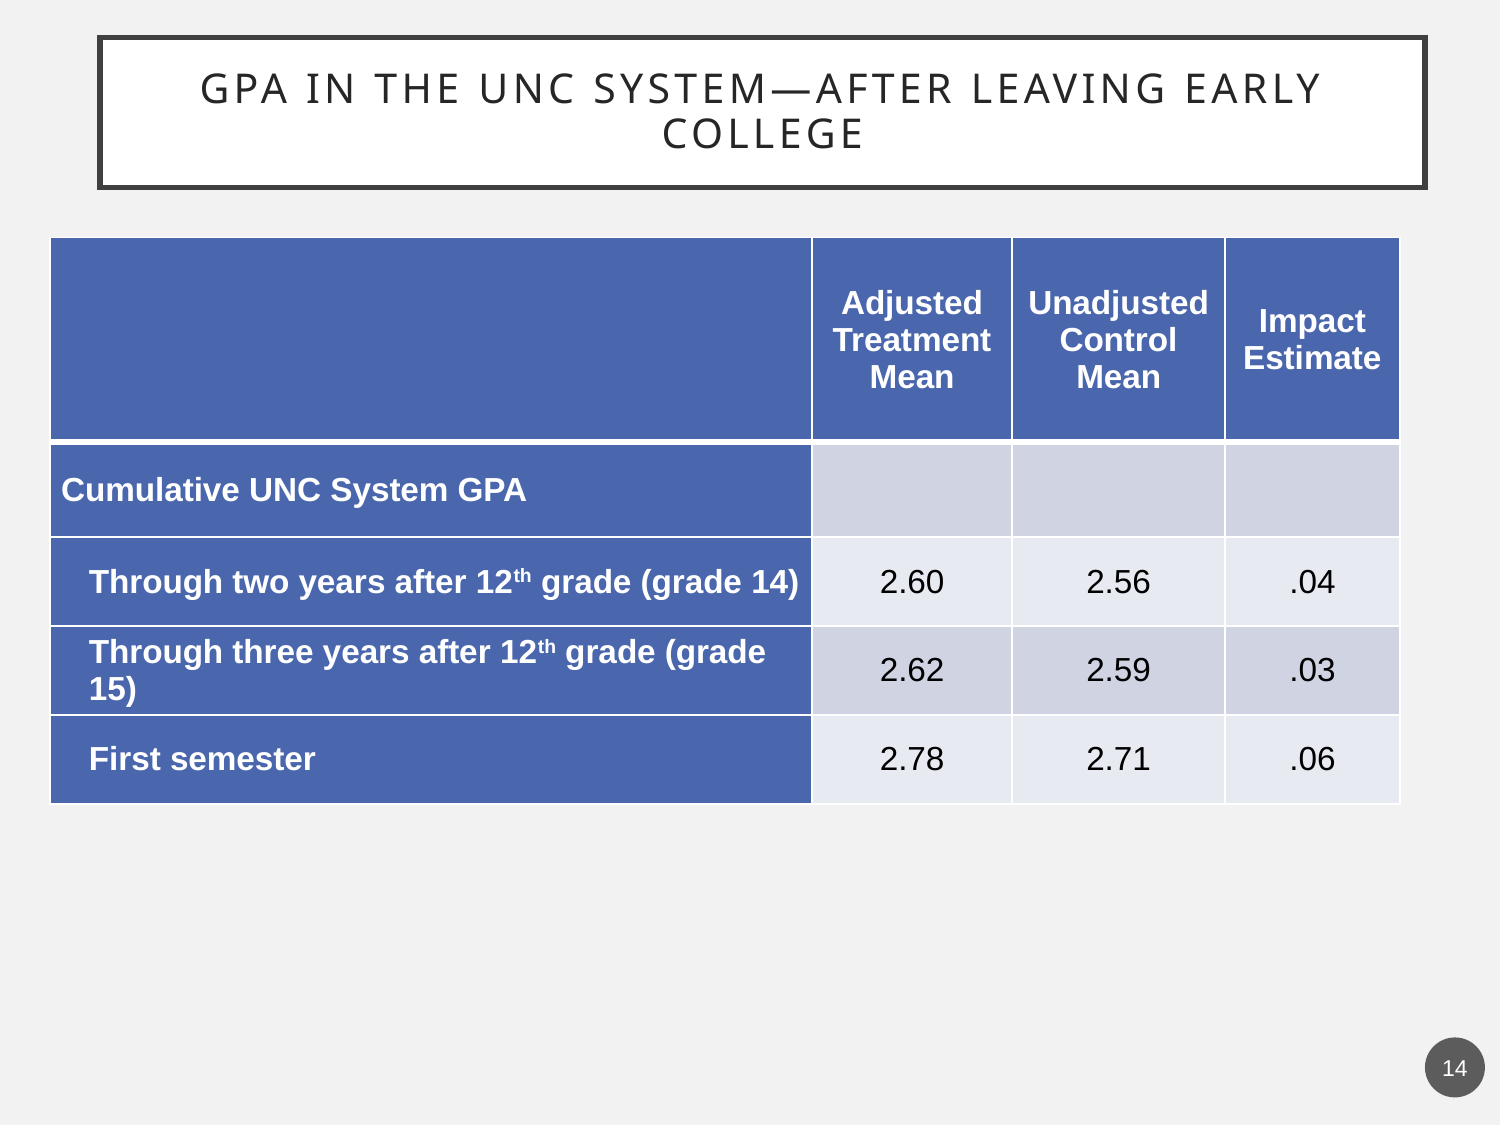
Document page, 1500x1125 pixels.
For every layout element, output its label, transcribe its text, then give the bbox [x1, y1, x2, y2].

table_cell [1226, 445, 1399, 536]
table_cell 2.62 [813, 627, 1011, 714]
slide_number 14 [1424, 1037, 1485, 1098]
table_header [51, 238, 811, 439]
table_cell 2.59 [1013, 627, 1224, 714]
table_cell 2.56 [1013, 538, 1224, 625]
table_cell Cumulative UNC System GPA [51, 445, 811, 536]
table_cell .06 [1226, 716, 1399, 803]
title GPA in the UNC system—after leaving early college [97, 35, 1428, 190]
table_cell [1013, 445, 1224, 536]
table_cell Through two years after 12th grade (grade 14) [51, 538, 811, 625]
table_cell .03 [1226, 627, 1399, 714]
table_cell .04 [1226, 538, 1399, 625]
table_header Unadjusted Control Mean [1013, 238, 1224, 439]
table_header Impact Estimate [1226, 238, 1399, 439]
table_header Adjusted Treatment Mean [813, 238, 1011, 439]
table_cell 2.78 [813, 716, 1011, 803]
table_cell Through three years after 12th grade (grade 15) [51, 627, 811, 714]
table_cell 2.60 [813, 538, 1011, 625]
table_cell First semester [51, 716, 811, 803]
table_cell [813, 445, 1011, 536]
table_cell 2.71 [1013, 716, 1224, 803]
